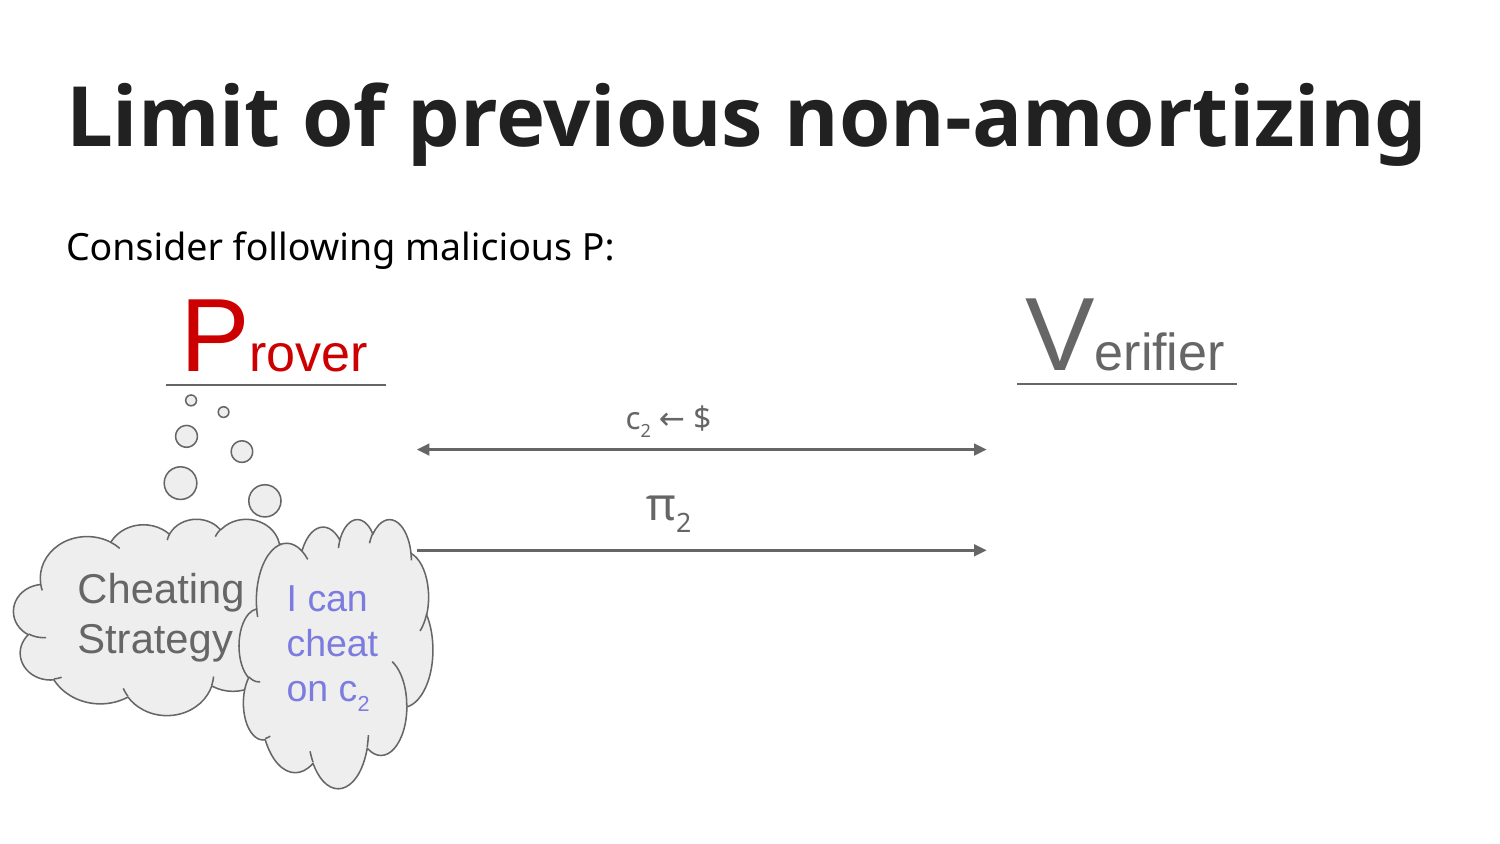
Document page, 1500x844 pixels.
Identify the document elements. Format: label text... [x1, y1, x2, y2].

text_box [248, 484, 282, 517]
text_box [185, 394, 197, 406]
text_box [238, 519, 418, 789]
title Limit of previous non-amortizing [51, 48, 1449, 180]
text_box [175, 425, 198, 448]
text_box Verifier [1010, 251, 1245, 362]
text_box Cheating Strategy [62, 546, 264, 679]
text_box π2 [583, 457, 754, 549]
text_box c2 ← $ [588, 383, 750, 431]
text_box I can cheat on c2 [271, 559, 421, 734]
list Consider following malicious P: [51, 201, 1449, 288]
text_box Prover [165, 252, 419, 363]
text_box [164, 466, 197, 500]
text_box [218, 406, 229, 418]
text_box [231, 440, 253, 463]
text_box [13, 519, 280, 716]
text_box [421, 564, 433, 696]
